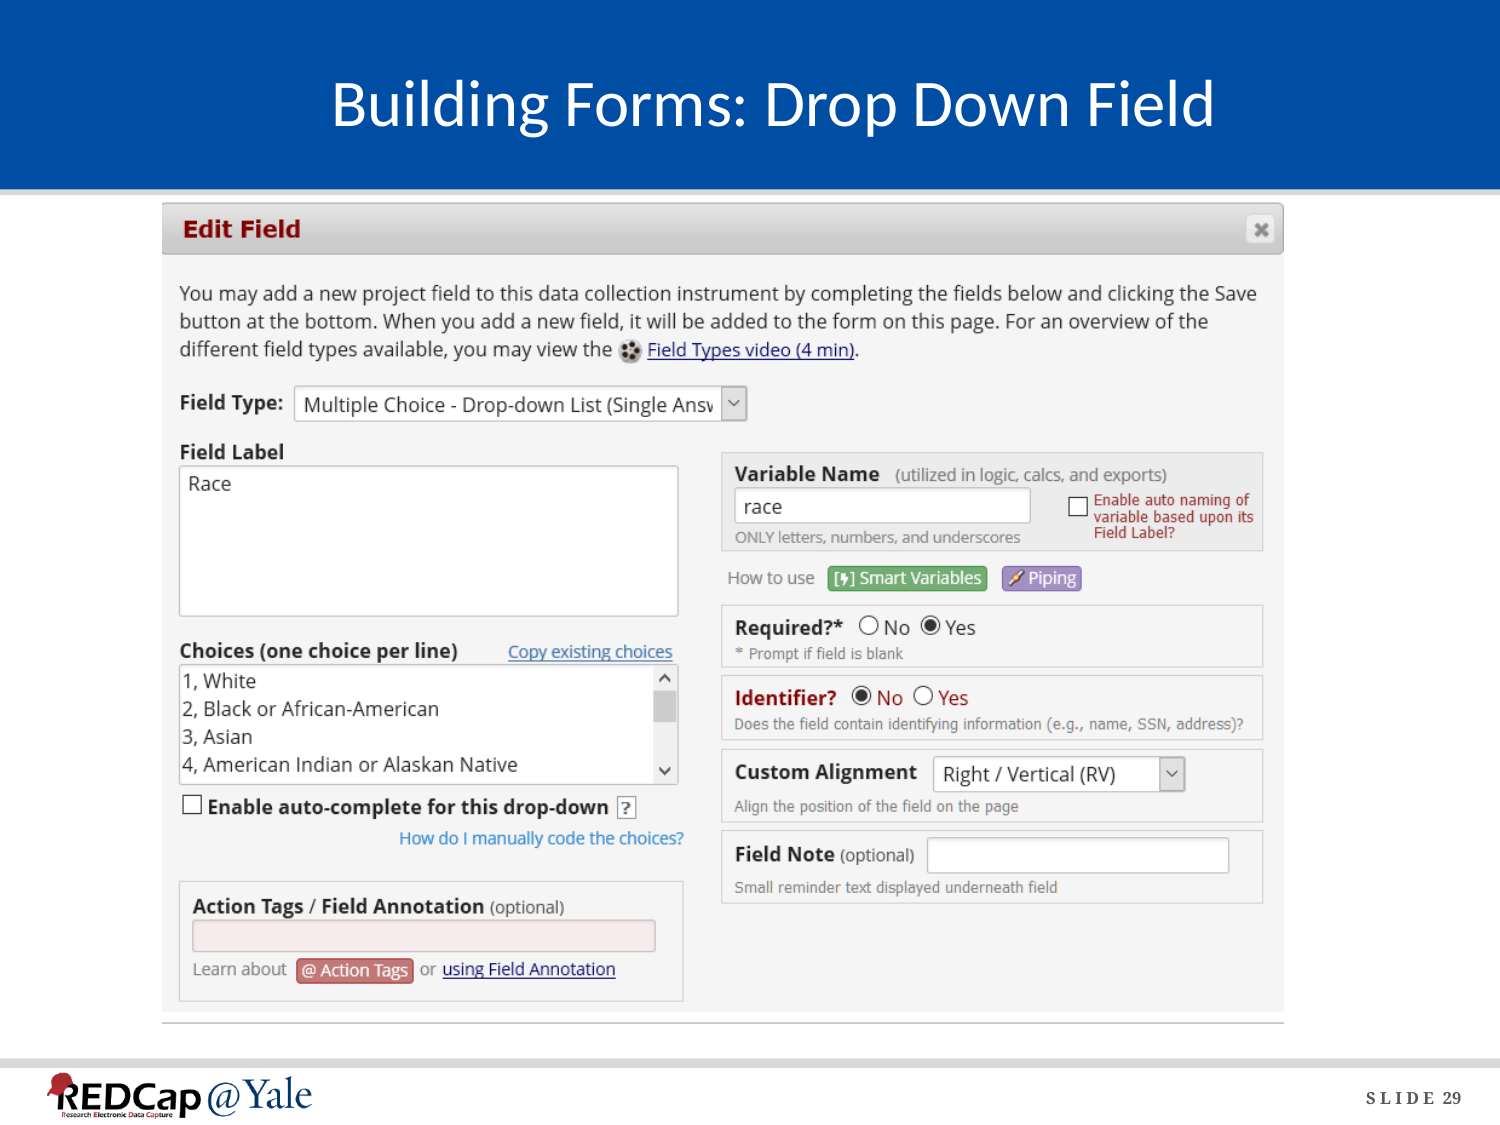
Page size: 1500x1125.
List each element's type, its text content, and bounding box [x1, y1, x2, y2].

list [162, 199, 1284, 1025]
picture [37, 1070, 325, 1120]
title Building Forms: Drop Down Field [162, 24, 1386, 176]
